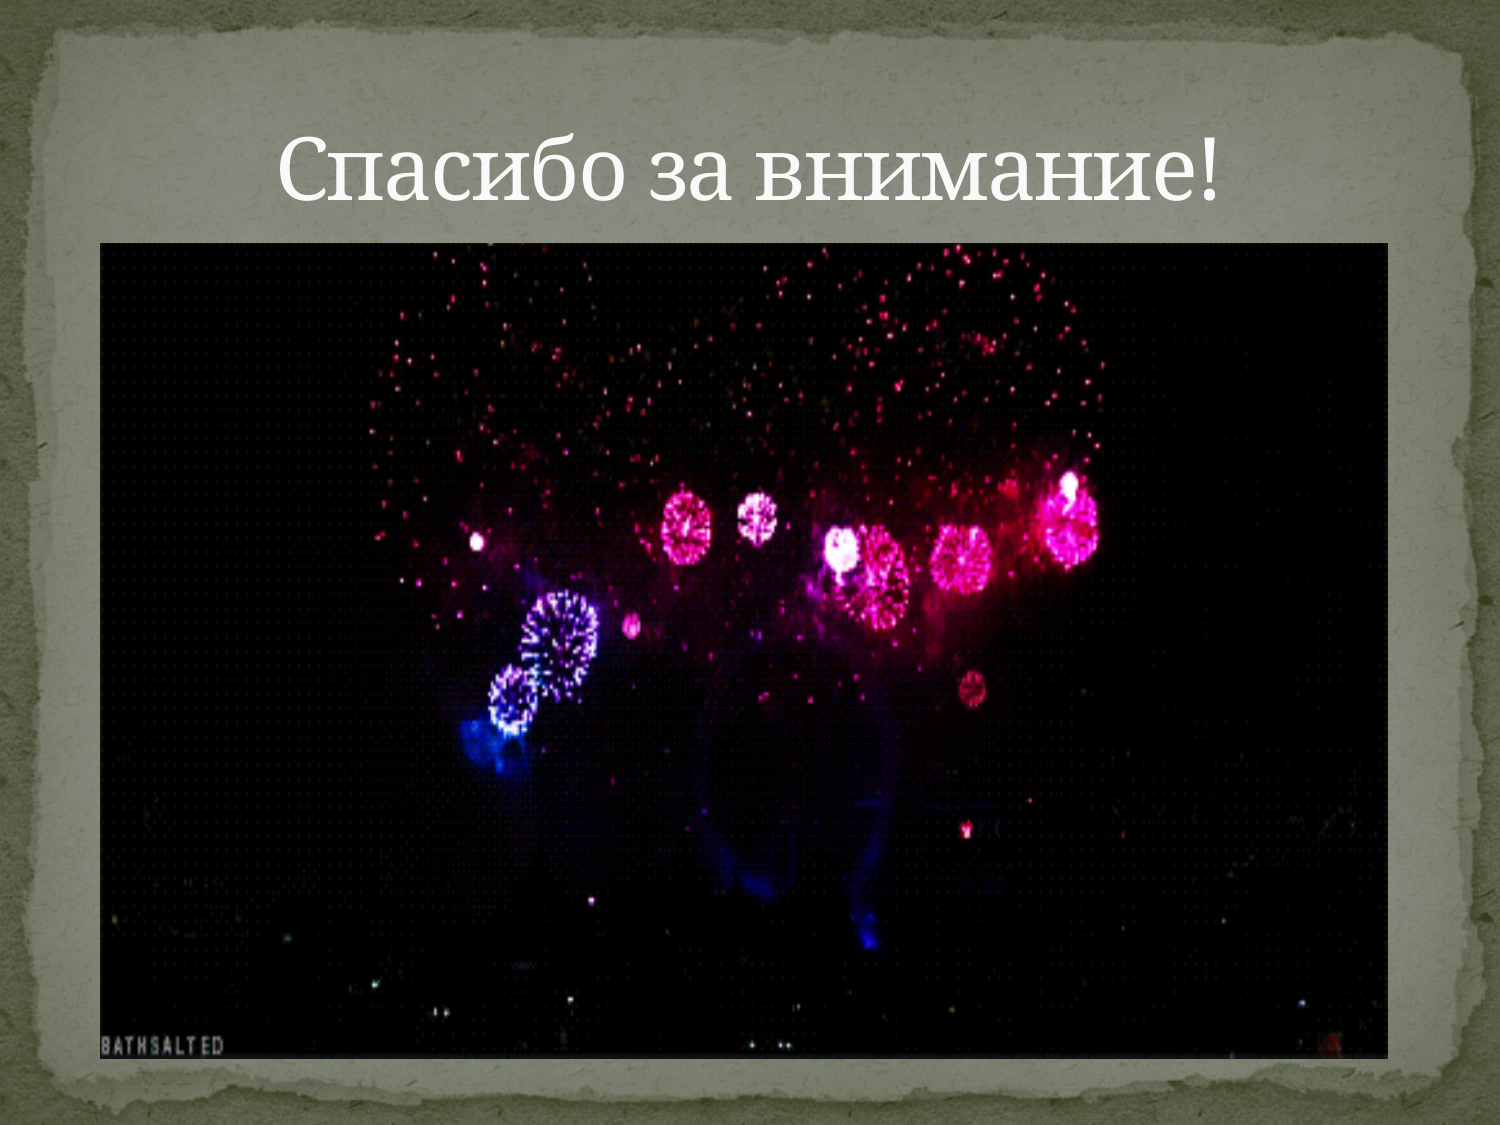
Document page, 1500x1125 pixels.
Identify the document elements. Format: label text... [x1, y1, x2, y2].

title Спасибо за внимание! [74, 24, 1425, 225]
picture [100, 243, 1388, 1059]
